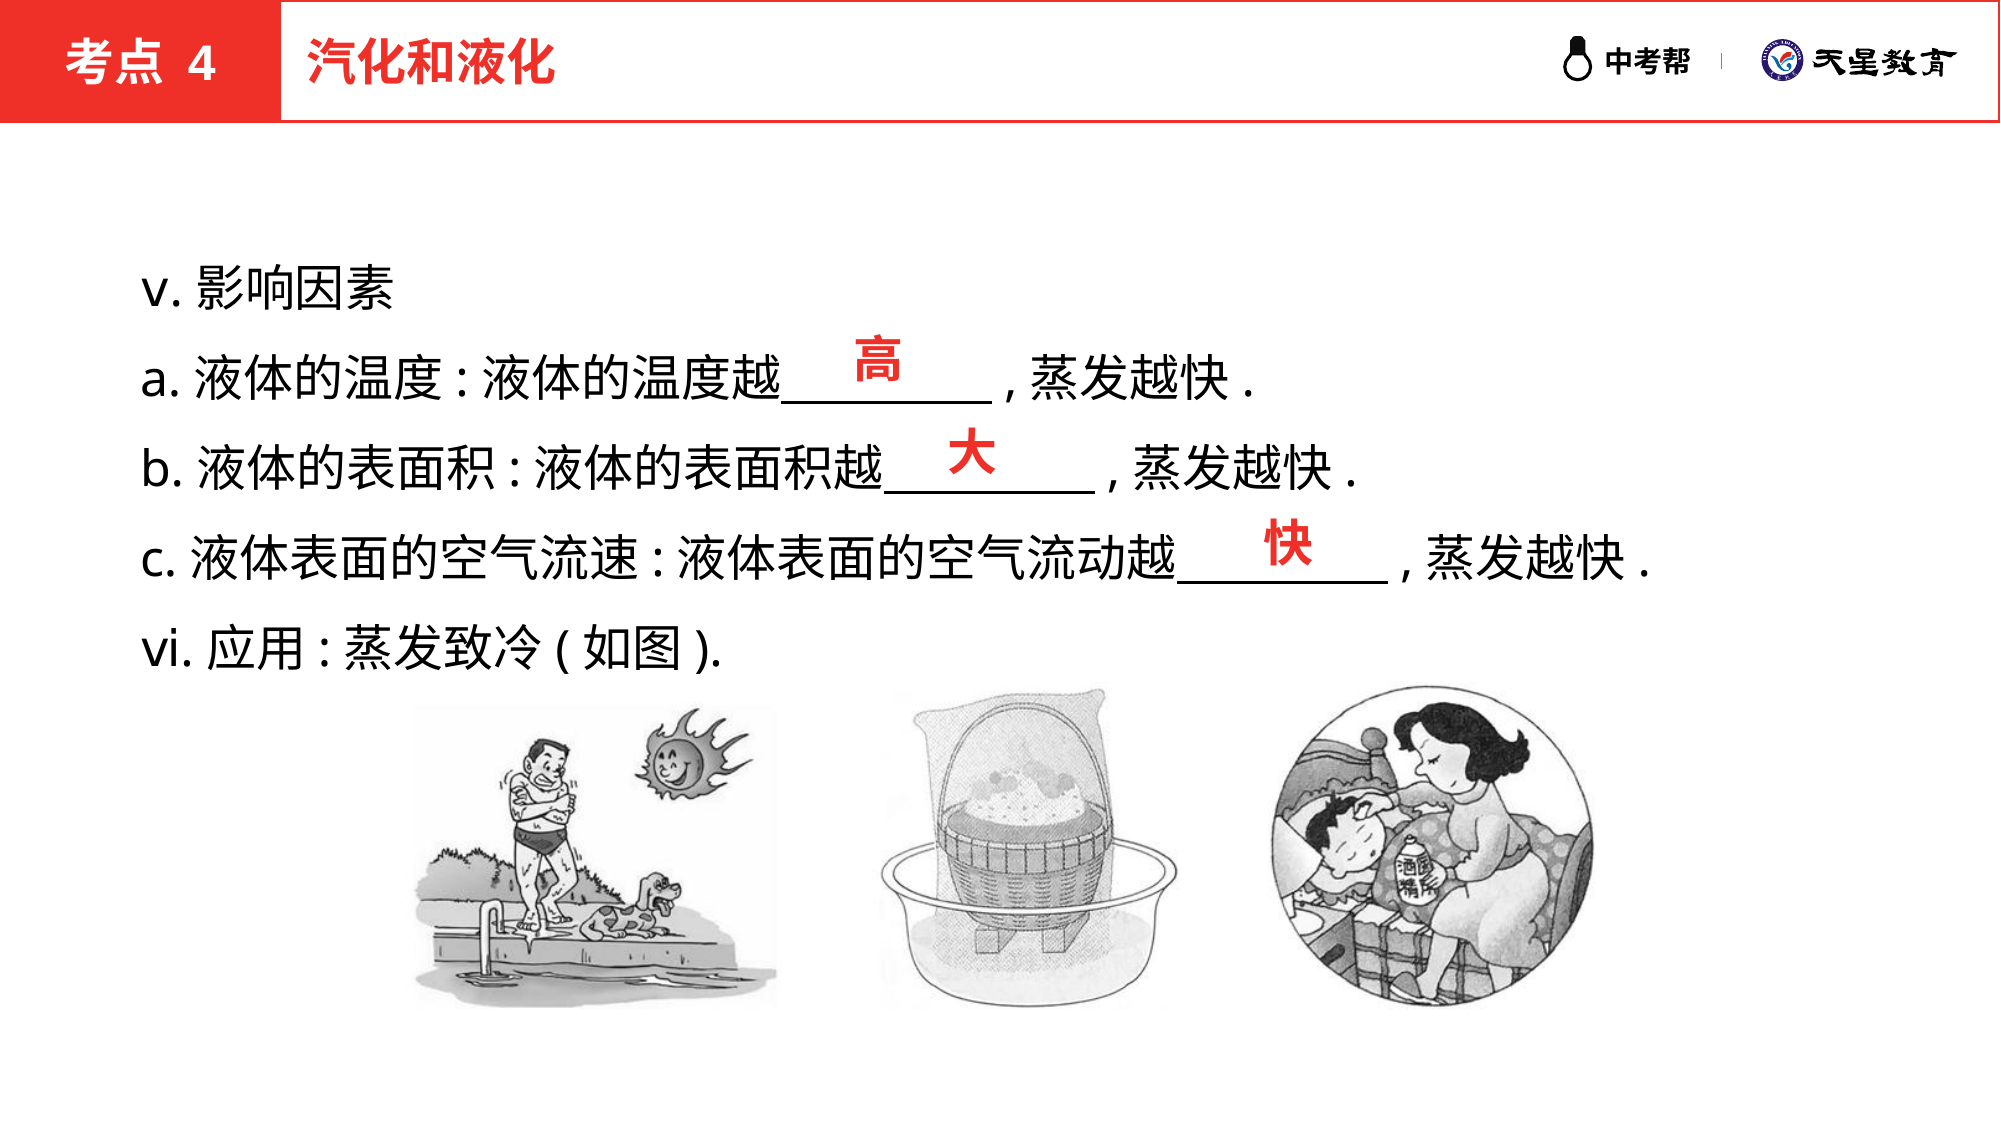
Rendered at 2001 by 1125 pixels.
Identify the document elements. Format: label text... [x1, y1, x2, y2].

text_box 快 [1248, 504, 1329, 579]
text_box 大 [933, 412, 1013, 488]
text_box 高 [838, 320, 919, 396]
text_box ⅴ.影响因素 a.液体的温度:液体的温度越 ,蒸发越快. b.液体的表面积:液体的表面积越 ,蒸发越快. c.液体表面的空气流速:液体表面的空气流动越 ,蒸发越快. ⅵ.应用:蒸发致冷(如图). [125, 219, 1875, 684]
text_box 汽化和液化 [276, 0, 2000, 123]
picture [396, 680, 1604, 1013]
text_box 考点 4 [1, 0, 280, 122]
